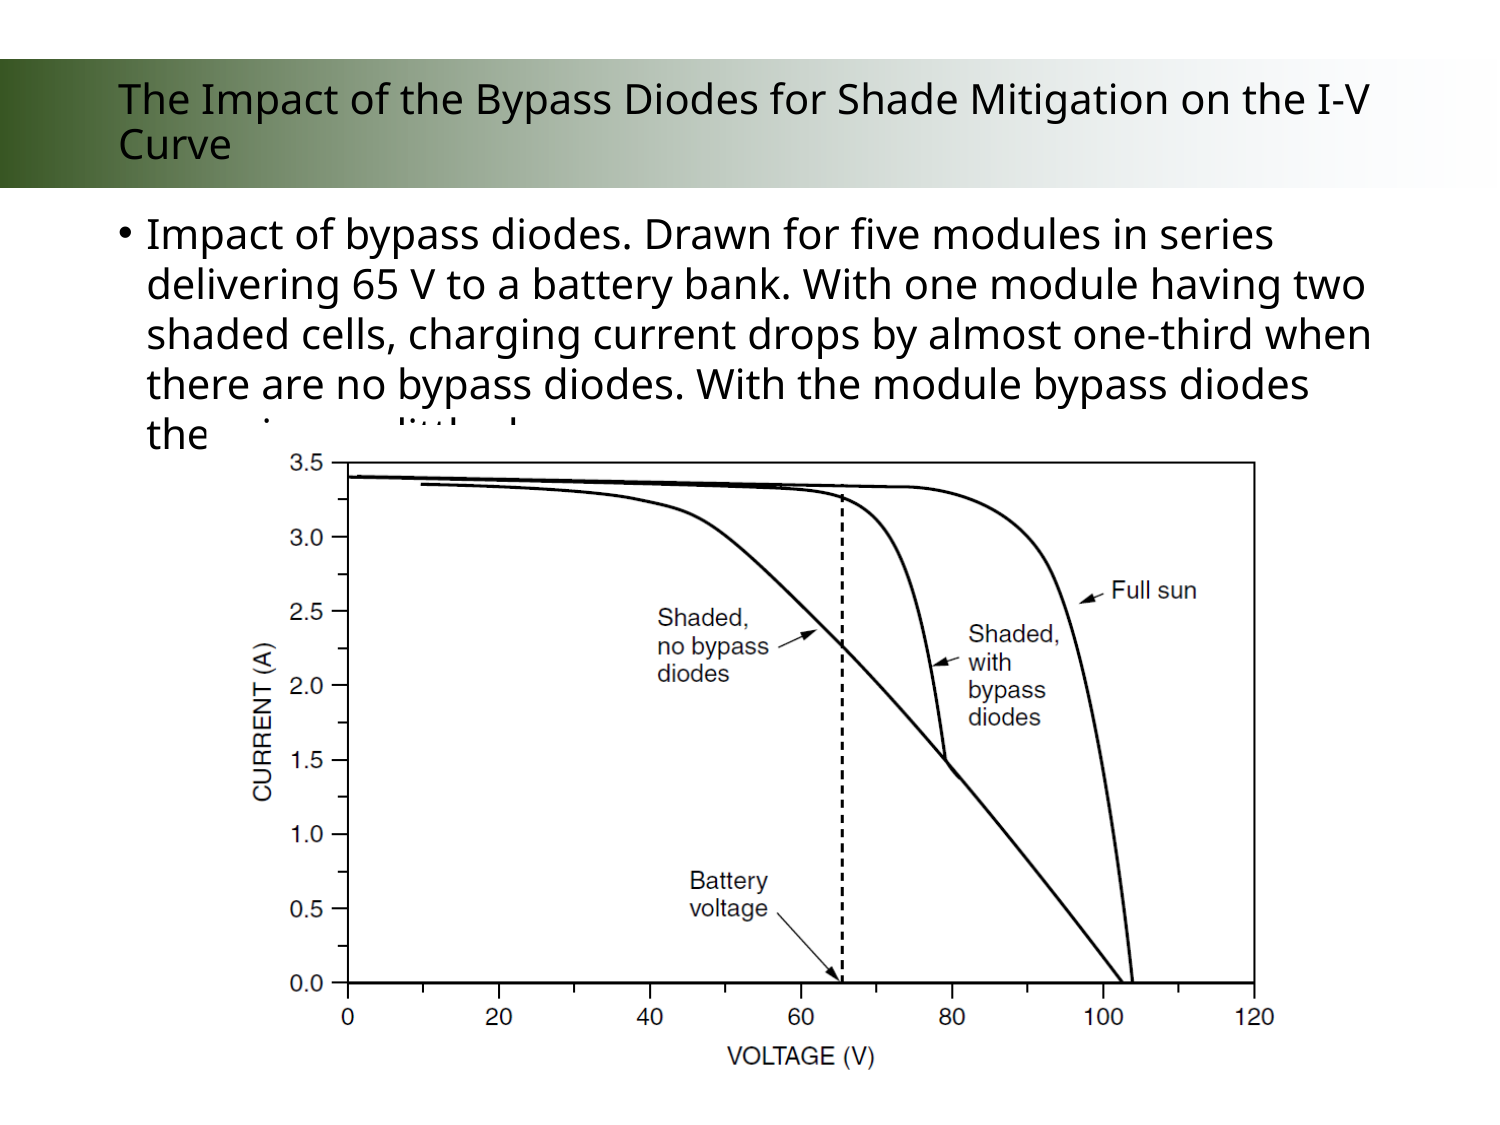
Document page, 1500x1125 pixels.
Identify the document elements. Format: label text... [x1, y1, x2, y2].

title The Impact of the Bypass Diodes for Shade Mitigation on the I-V Curve [103, 59, 1397, 188]
picture [206, 424, 1294, 1087]
list Impact of bypass diodes. Drawn for five modules in series delivering 65 V to a battery bank. With one module having two shaded cells, charging current drops by almost one-third when there are no bypass diodes. With the module bypass diodes there is very little drop. [103, 200, 1397, 1014]
